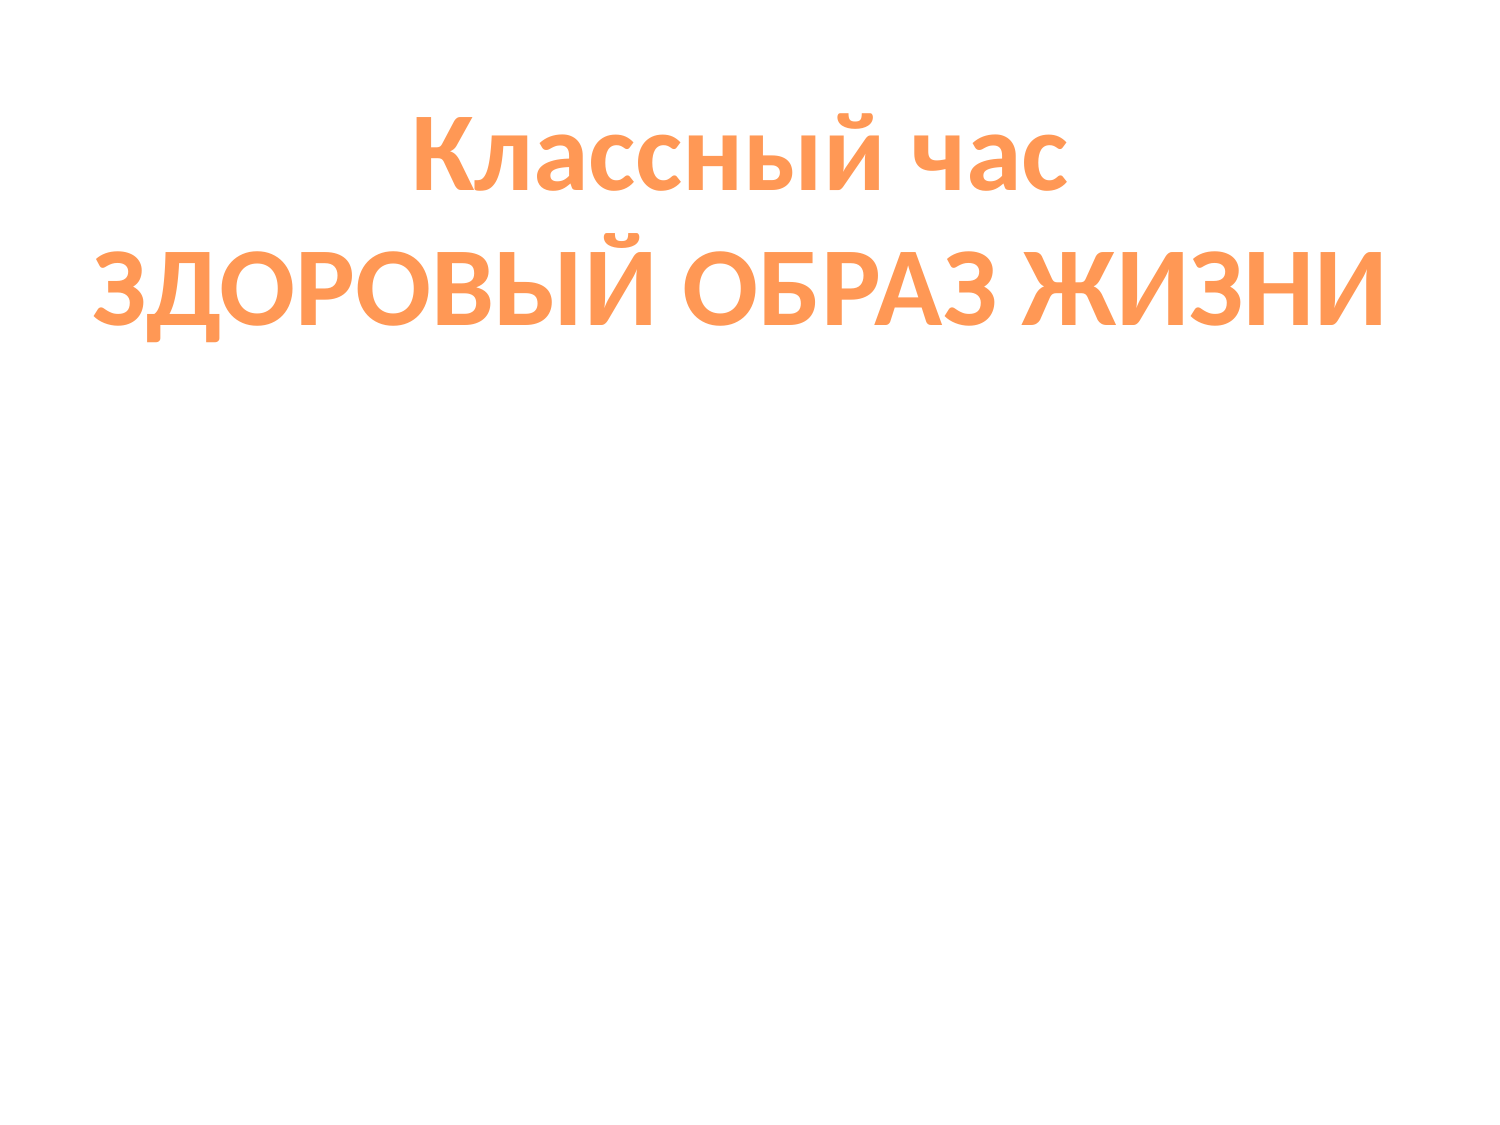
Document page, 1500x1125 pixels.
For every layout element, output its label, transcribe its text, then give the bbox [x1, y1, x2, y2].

text_box Классный час ЗДОРОВЫЙ ОБРАЗ ЖИЗНИ [76, 70, 1404, 356]
